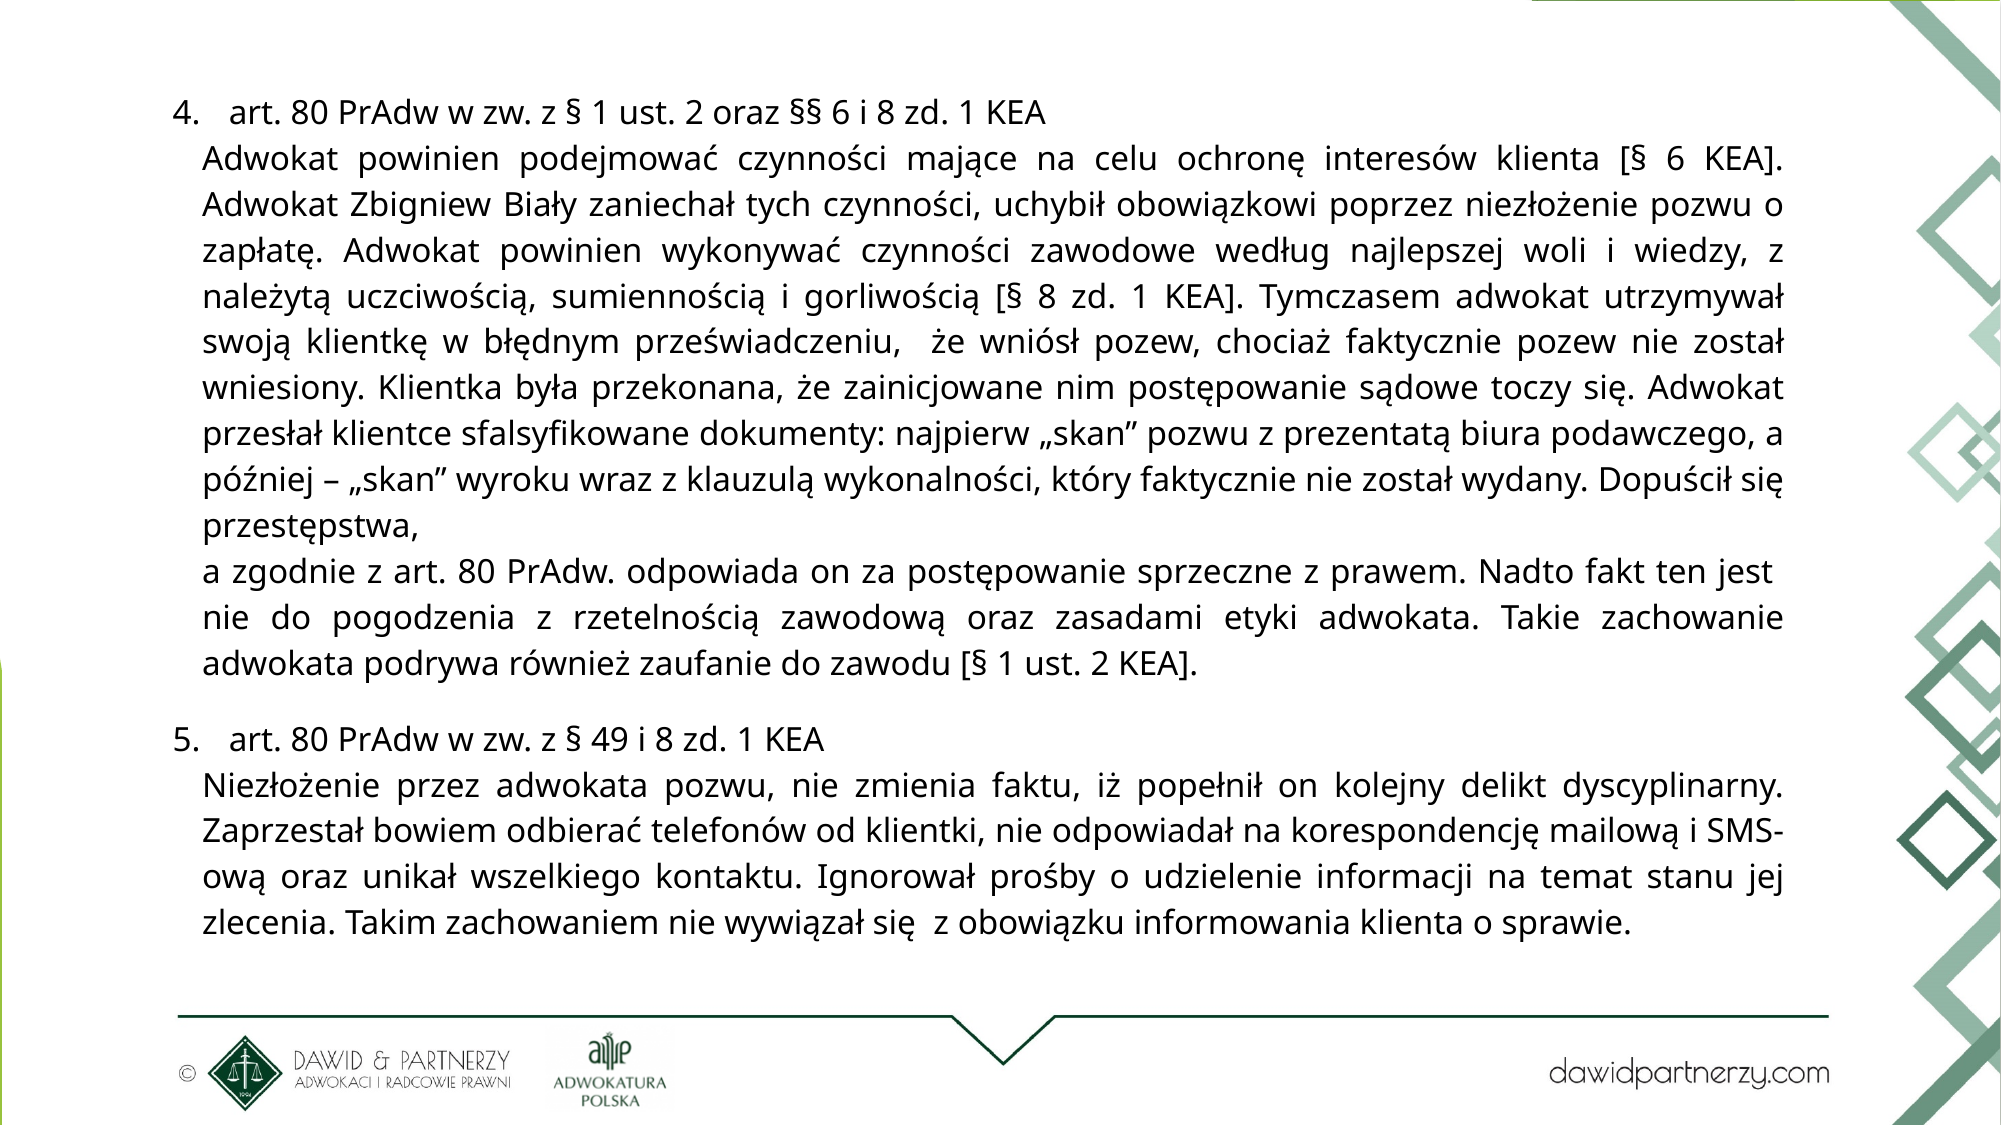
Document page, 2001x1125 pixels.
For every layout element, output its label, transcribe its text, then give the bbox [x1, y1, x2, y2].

text_box art. 80 PrAdw w zw. z § 1 ust. 2 oraz §§ 6 i 8 zd. 1 KEA Adwokat powinien podejmować czynności mające na celu ochronę interesów klienta [§ 6 KEA]. Adwokat Zbigniew Biały zaniechał tych czynności, uchybił obowiązkowi poprzez niezłożenie pozwu o zapłatę. Adwokat powinien wykonywać czynności zawodowe według najlepszej woli i wiedzy, z należytą uczciwością, sumiennością i gorliwością [§ 8 zd. 1 KEA]. Tymczasem adwokat utrzymywał swoją klientkę w błędnym przeświadczeniu, że wniósł pozew, chociaż faktycznie pozew nie został wniesiony. Klientka była przekonana, że zainicjowane nim postępowanie sądowe toczy się. Adwokat przesłał klientce sfalsyfikowane dokumenty: najpierw „skan” pozwu z prezentatą biura podawczego, a później – „skan” wyroku wraz z klauzulą wykonalności, który faktycznie nie został wydany. Dopuścił się przestępstwa, a zgodnie z art. 80 PrAdw. odpowiada on za postępowanie sprzeczne z prawem. Nadto fakt ten jest nie do pogodzenia z rzetelnością zawodową oraz zasadami etyki adwokata. Takie zachowanie adwokata podrywa również zaufanie do zawodu [§ 1 ust. 2 KEA]. art. 80 PrAdw w zw. z § 49 i 8 zd. 1 KEA Niezłożenie przez adwokata pozwu, nie zmienia faktu, iż popełnił on kolejny delikt dyscyplinarny. Zaprzestał bowiem odbierać telefonów od klientki, nie odpowiadał na korespondencję mailową i SMS-ową oraz unikał wszelkiego kontaktu. Ignorował prośby o udzielenie informacji na temat stanu jej zlecenia. Takim zachowaniem nie wywiązał się z obowiązku informowania klienta o sprawie. [157, 77, 1802, 949]
picture [2, 1, 2001, 1125]
